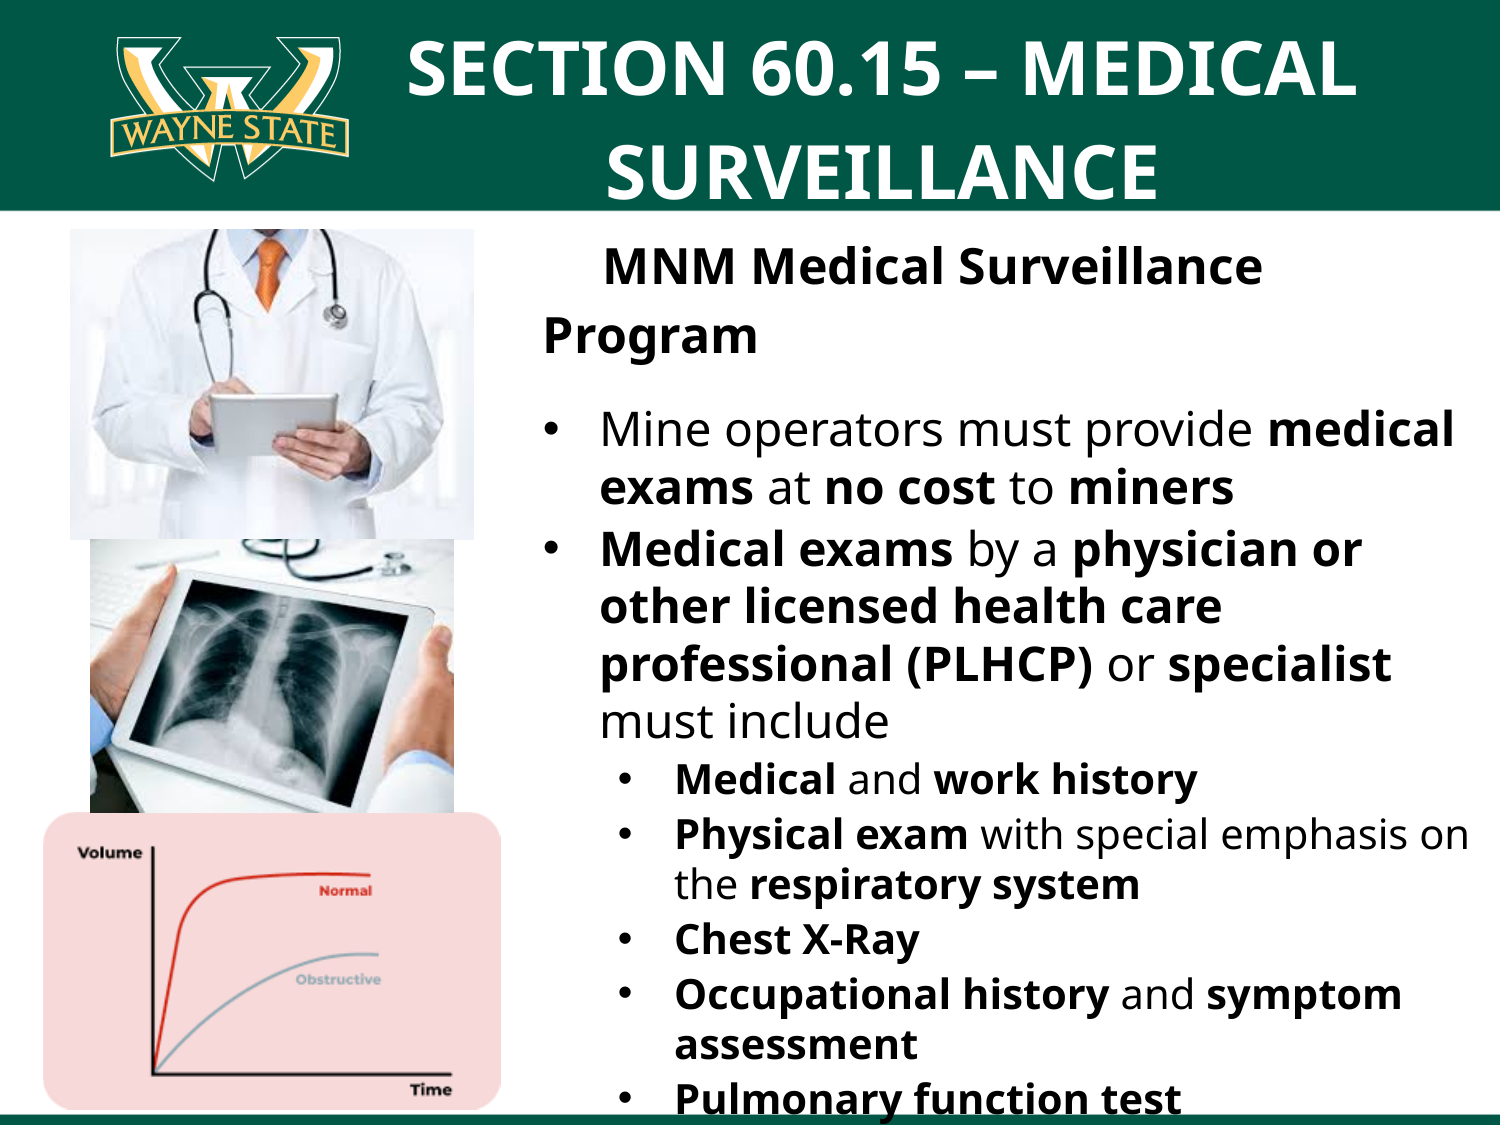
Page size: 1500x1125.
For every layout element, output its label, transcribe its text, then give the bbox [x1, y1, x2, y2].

text_box MNM Medical Surveillance Program Mine operators must provide medical exams at no cost to miners Medical exams by a physician or other licensed health care professional (PLHCP) or specialist must include Medical and work history Physical exam with special emphasis on the respiratory system Chest X-Ray Occupational history and symptom assessment Pulmonary function test Note that a specialist must be American Board-Certified in Pulmonary Disease or Occupational Medicine [528, 218, 1486, 1125]
picture [0, 0, 1500, 1125]
title SECTION 60.15 – MEDICAL SURVEILLANCE [341, 0, 1425, 201]
